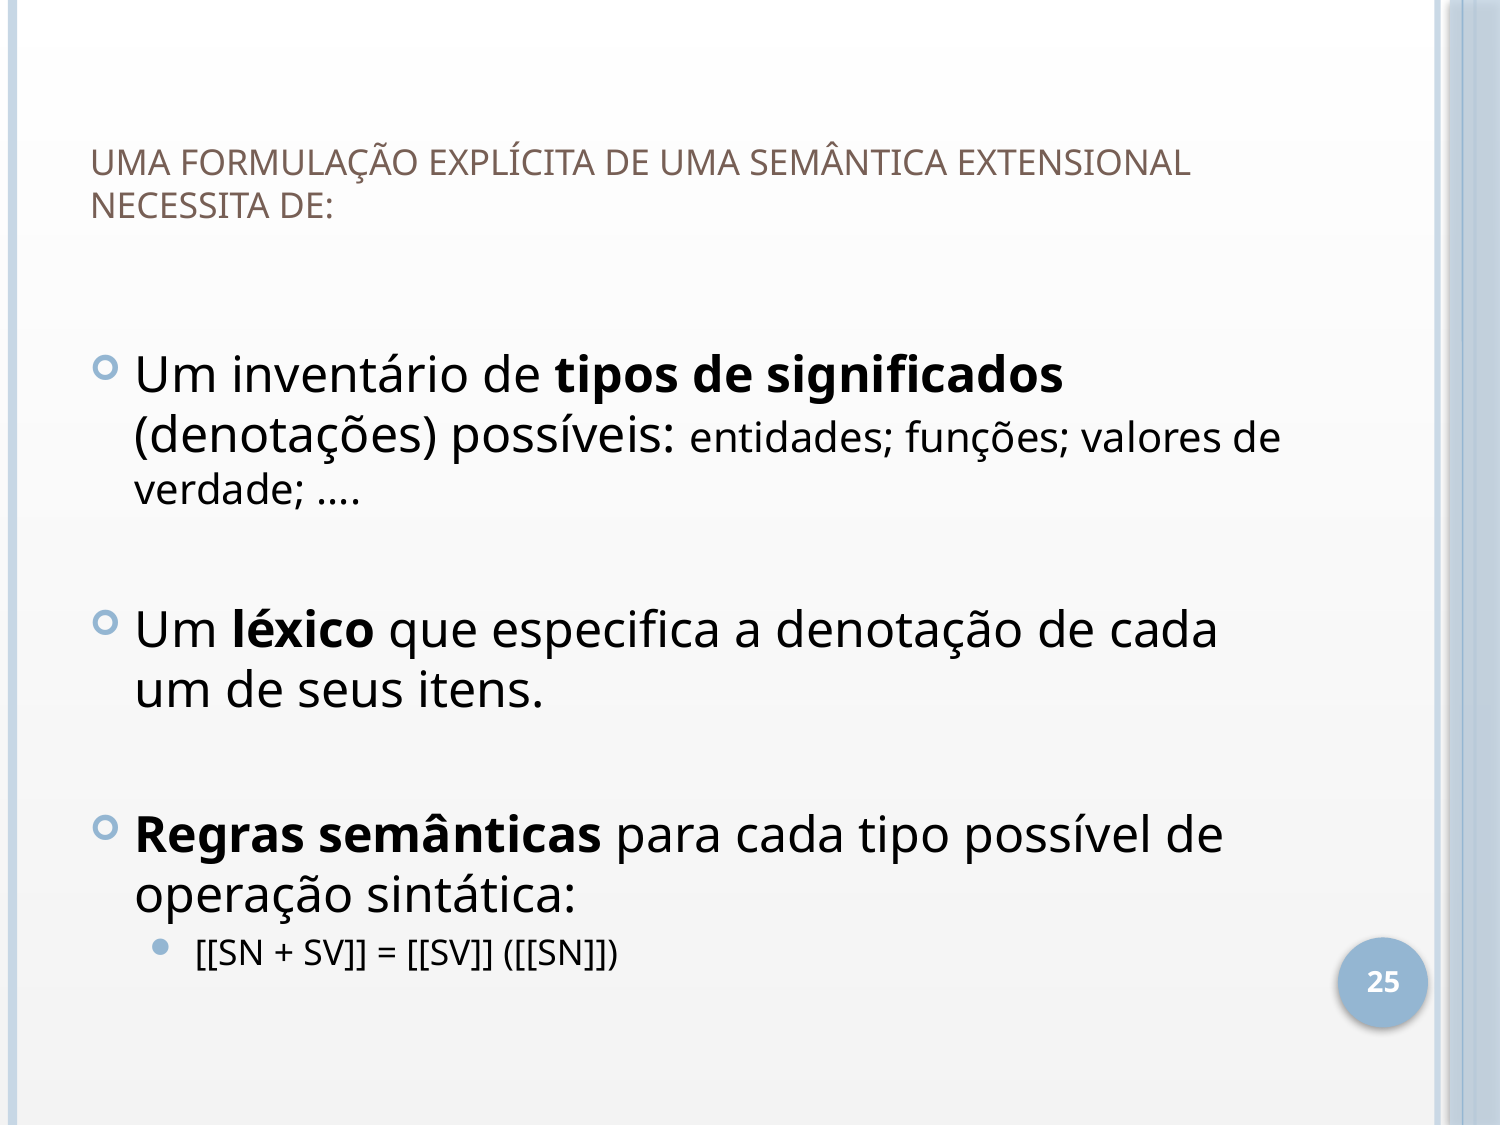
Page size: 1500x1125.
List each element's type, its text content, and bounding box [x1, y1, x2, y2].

list Um inventário de tipos de significados (denotações) possíveis: entidades; funções; valores de verdade; .... Um léxico que especifica a denotação de cada um de seus itens. Regras semânticas para cada tipo possível de operação sintática: [[SN + SV]] = [[SV]] ([[SN]]) [75, 262, 1300, 1062]
title Uma formulação explícita de uma semântica extensional necessita de: [75, 45, 1300, 233]
slide_number 25 [1333, 940, 1434, 1027]
